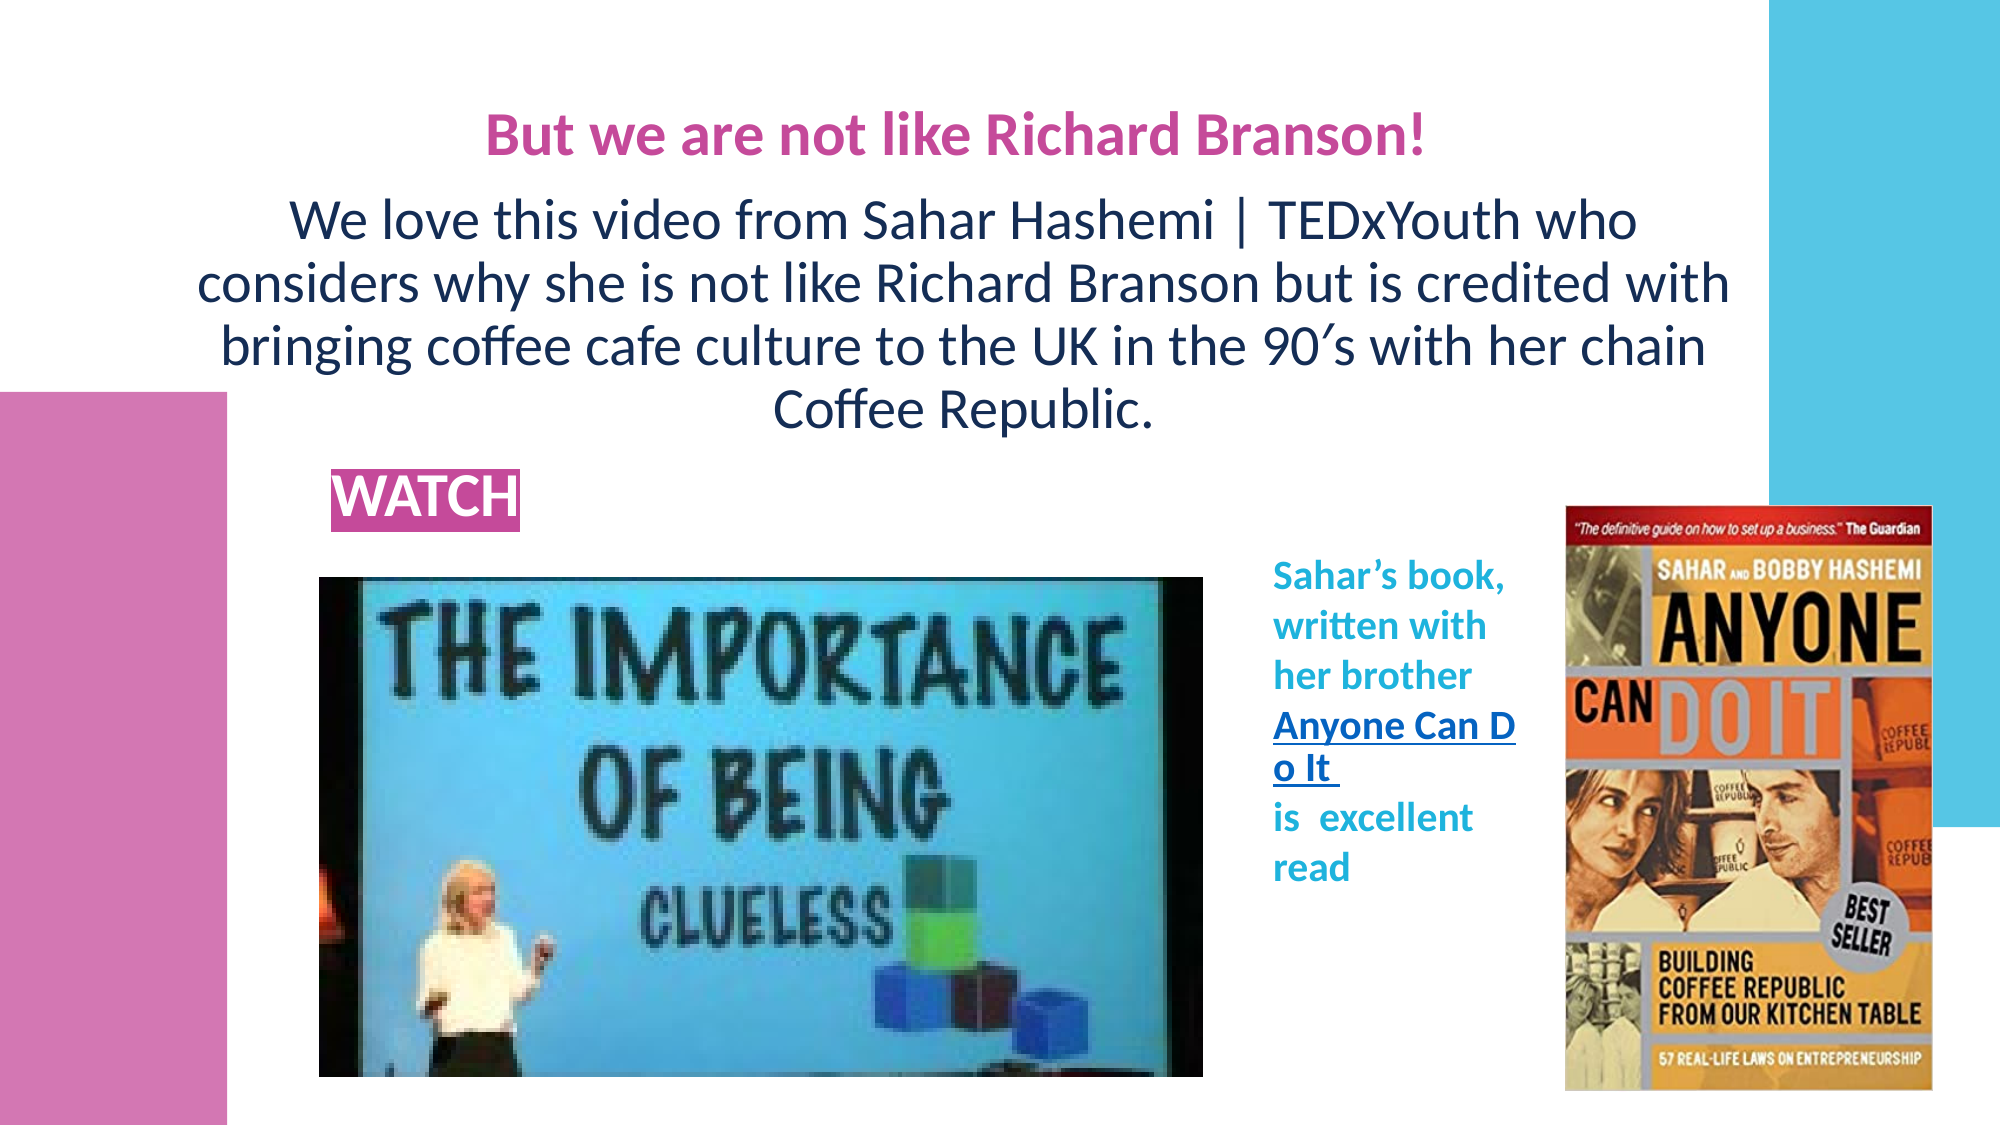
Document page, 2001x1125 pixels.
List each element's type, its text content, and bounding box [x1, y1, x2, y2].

text_box Sahar’s book, written with her brother Anyone Can Do It is excellent read [1258, 540, 1552, 901]
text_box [318, 576, 1204, 1078]
picture [1565, 505, 1954, 1092]
text_box [1768, 0, 2000, 828]
list But we are not like Richard Branson! We love this video from Sahar Hashemi | TEDxYouth who considers why she is not like Richard Branson but is credited with bringing coffee cafe culture to the UK in the 90′s with her chain Coffee Republic. WATCH [159, 93, 1768, 828]
text_box [0, 391, 228, 1125]
